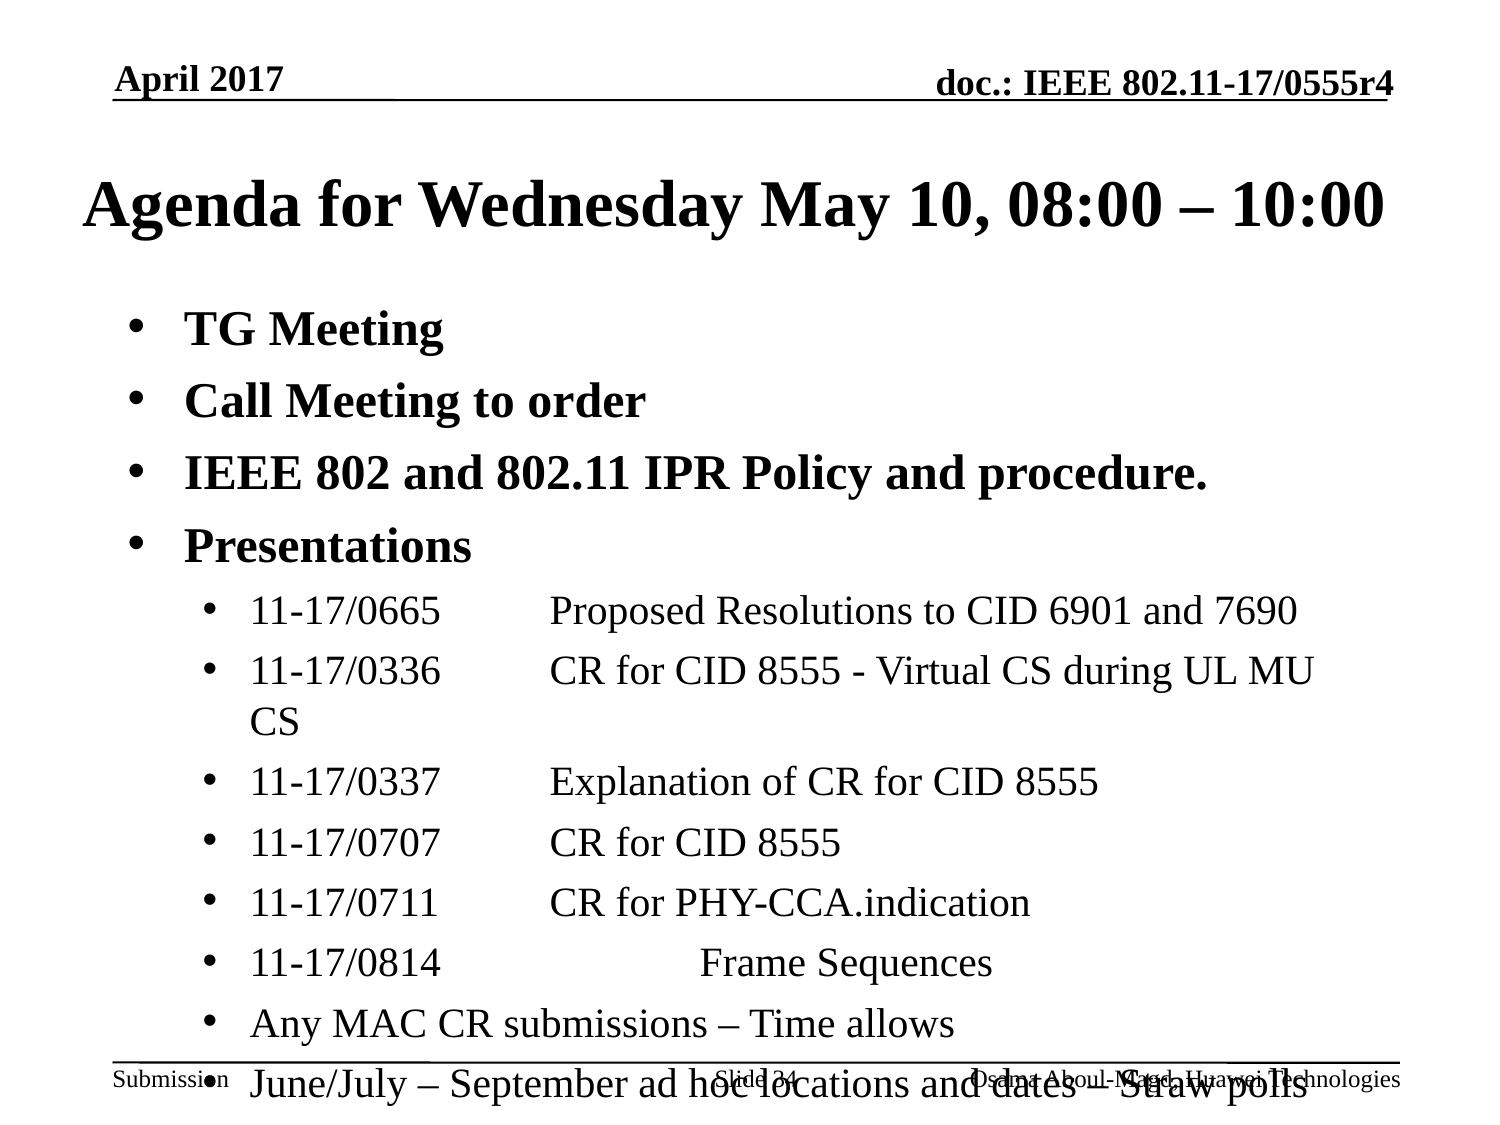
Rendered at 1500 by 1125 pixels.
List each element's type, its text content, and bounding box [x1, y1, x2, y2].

slide_number Slide 34 [712, 1061, 800, 1123]
list TG Meeting Call Meeting to order IEEE 802 and 802.11 IPR Policy and procedure. Presentations 11-17/0665 Proposed Resolutions to CID 6901 and 7690 11-17/0336 CR for CID 8555 - Virtual CS during UL MU CS 11-17/0337 Explanation of CR for CID 8555 11-17/0707 CR for CID 8555 11-17/0711 CR for PHY-CCA.indication 11-17/0814 Frame Sequences Any MAC CR submissions – Time allows June/July – September ad hoc locations and dates – Straw polls Recess [112, 287, 1388, 963]
title Agenda for Wednesday May 10, 08:00 – 10:00 [37, 112, 1451, 288]
footer Osama Aboul-Magd, Huawei Technologies [878, 1061, 1402, 1093]
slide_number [114, 54, 423, 100]
